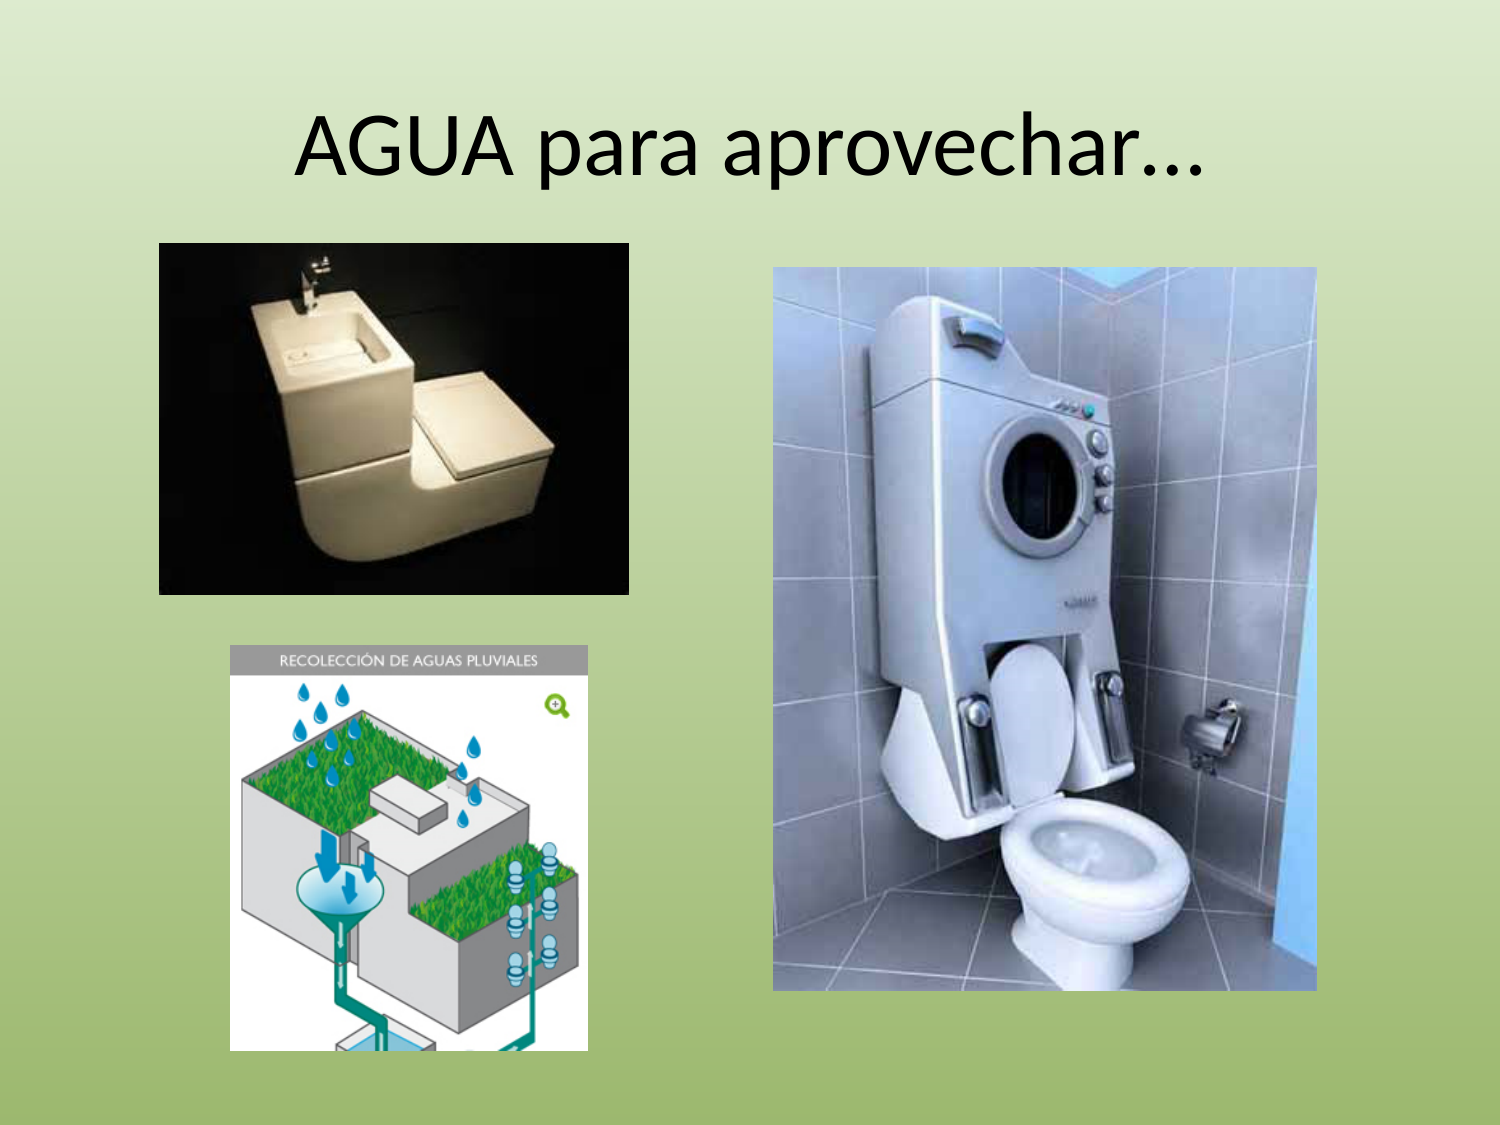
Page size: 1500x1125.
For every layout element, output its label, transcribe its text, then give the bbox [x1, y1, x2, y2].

picture [773, 266, 1318, 991]
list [159, 243, 629, 596]
title AGUA para aprovechar… [75, 45, 1425, 233]
picture [229, 644, 588, 1051]
